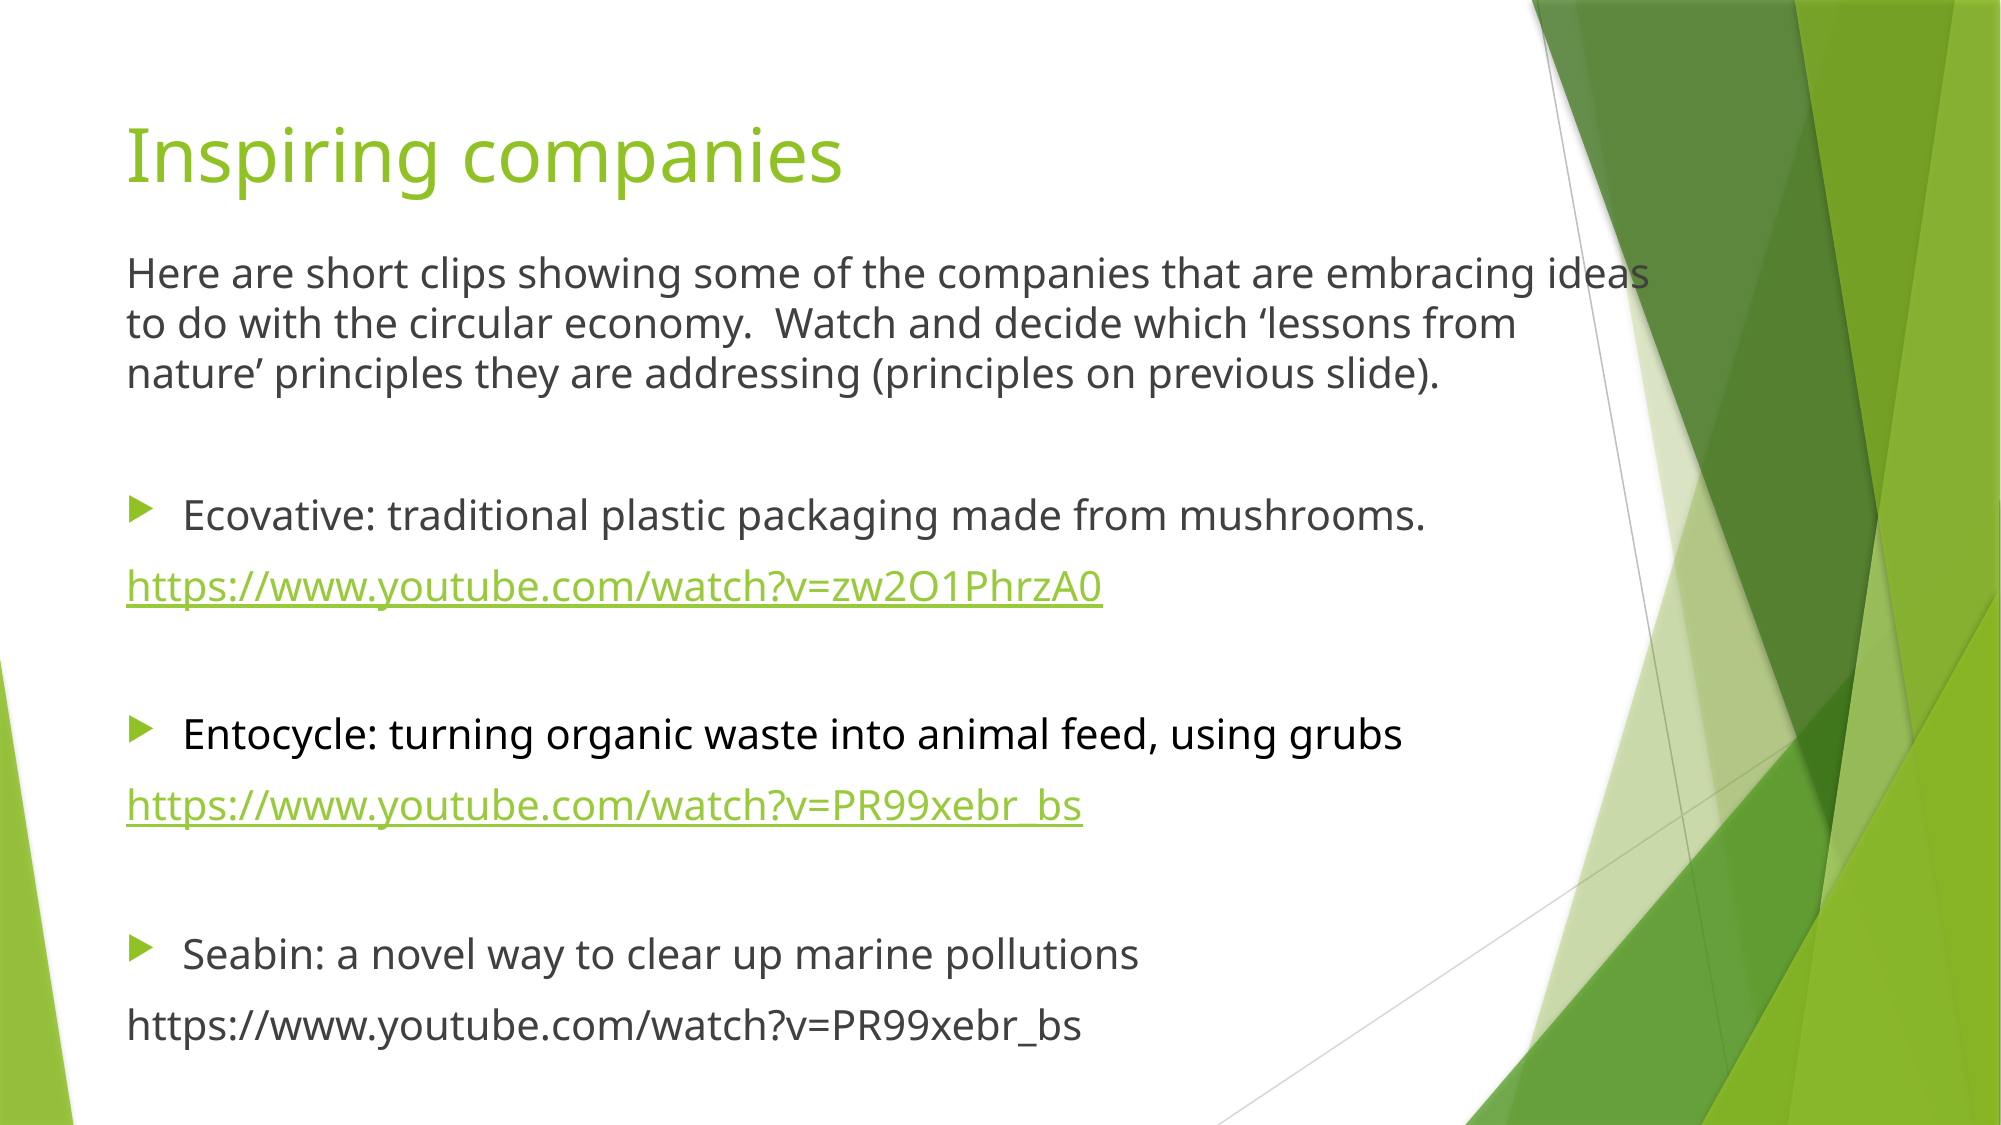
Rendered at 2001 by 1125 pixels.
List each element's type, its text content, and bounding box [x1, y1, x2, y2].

title Inspiring companies [111, 99, 1522, 211]
list Here are short clips showing some of the companies that are embracing ideas to do with the circular economy. Watch and decide which ‘lessons from nature’ principles they are addressing (principles on previous slide). Ecovative: traditional plastic packaging made from mushrooms. https://www.youtube.com/watch?v=zw2O1PhrzA0 Entocycle: turning organic waste into animal feed, using grubs https://www.youtube.com/watch?v=PR99xebr_bs Seabin: a novel way to clear up marine pollutions https://www.youtube.com/watch?v=PR99xebr_bs [111, 239, 1667, 992]
